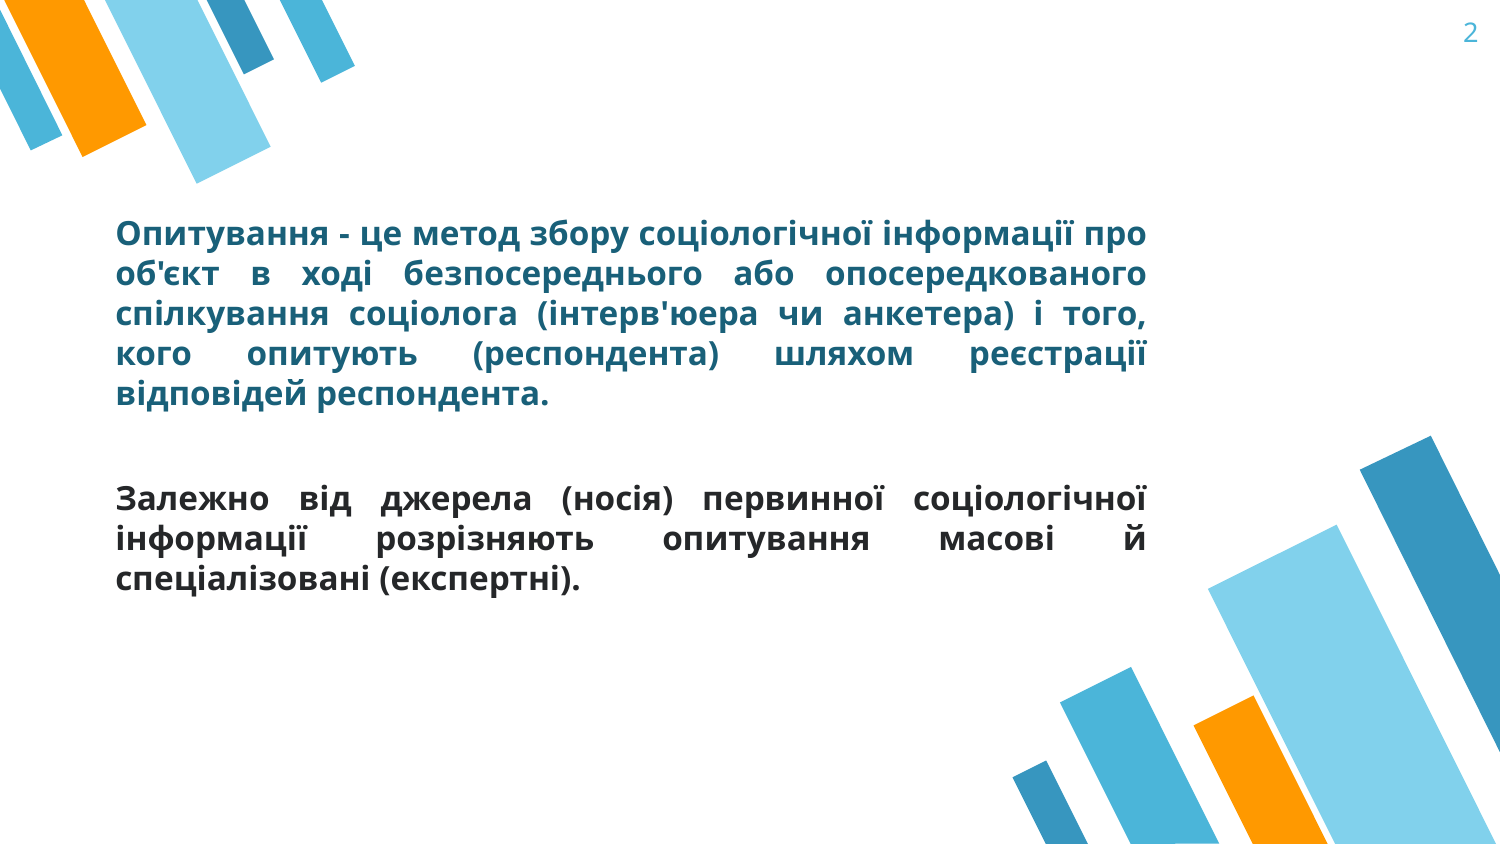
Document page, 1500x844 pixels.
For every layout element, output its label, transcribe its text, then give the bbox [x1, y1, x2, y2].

slide_number 2 [1403, 0, 1494, 65]
list Опитування - це метод збору соціологічної інформації про об'єкт в ході безпосереднього або опосередкованого спілкування соціолога (інтерв'юера чи анкетера) і того, кого опитують (респондента) шляхом реєстрації відповідей респондента. Залежно від джерела (носія) первинної соціологічної інформації розрізняють опитування масові й спеціалізовані (експертні). [100, 197, 1164, 777]
